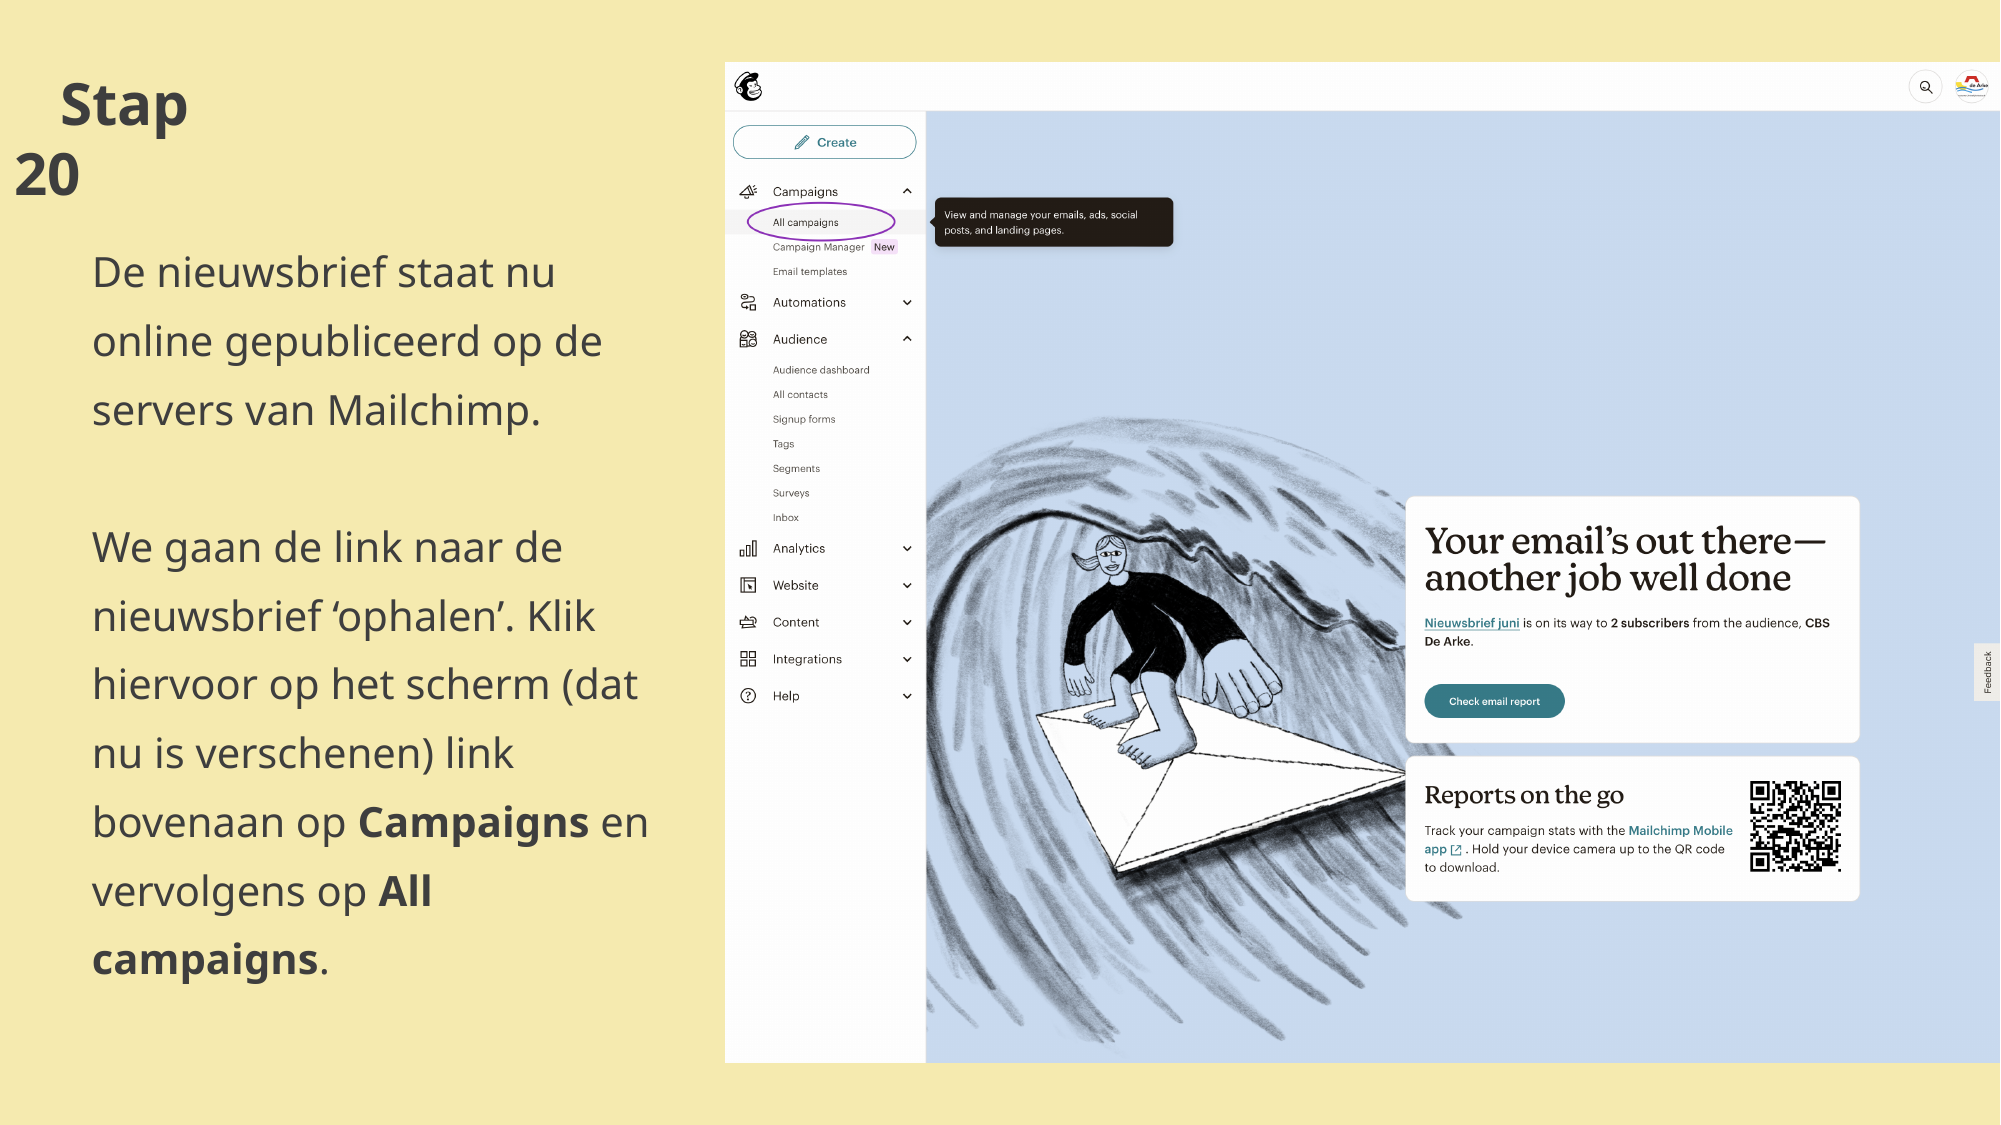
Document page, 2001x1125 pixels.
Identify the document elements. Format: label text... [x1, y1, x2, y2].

list De nieuwsbrief staat nu online gepubliceerd op de servers van Mailchimp. We gaan de link naar de nieuwsbrief ‘ophalen’. Klik hiervoor op het scherm (dat nu is verschenen) link bovenaan op Campaigns en vervolgens op All campaigns. [76, 219, 680, 1125]
text_box Stap 20 [0, 59, 279, 215]
picture [724, 62, 2000, 1063]
